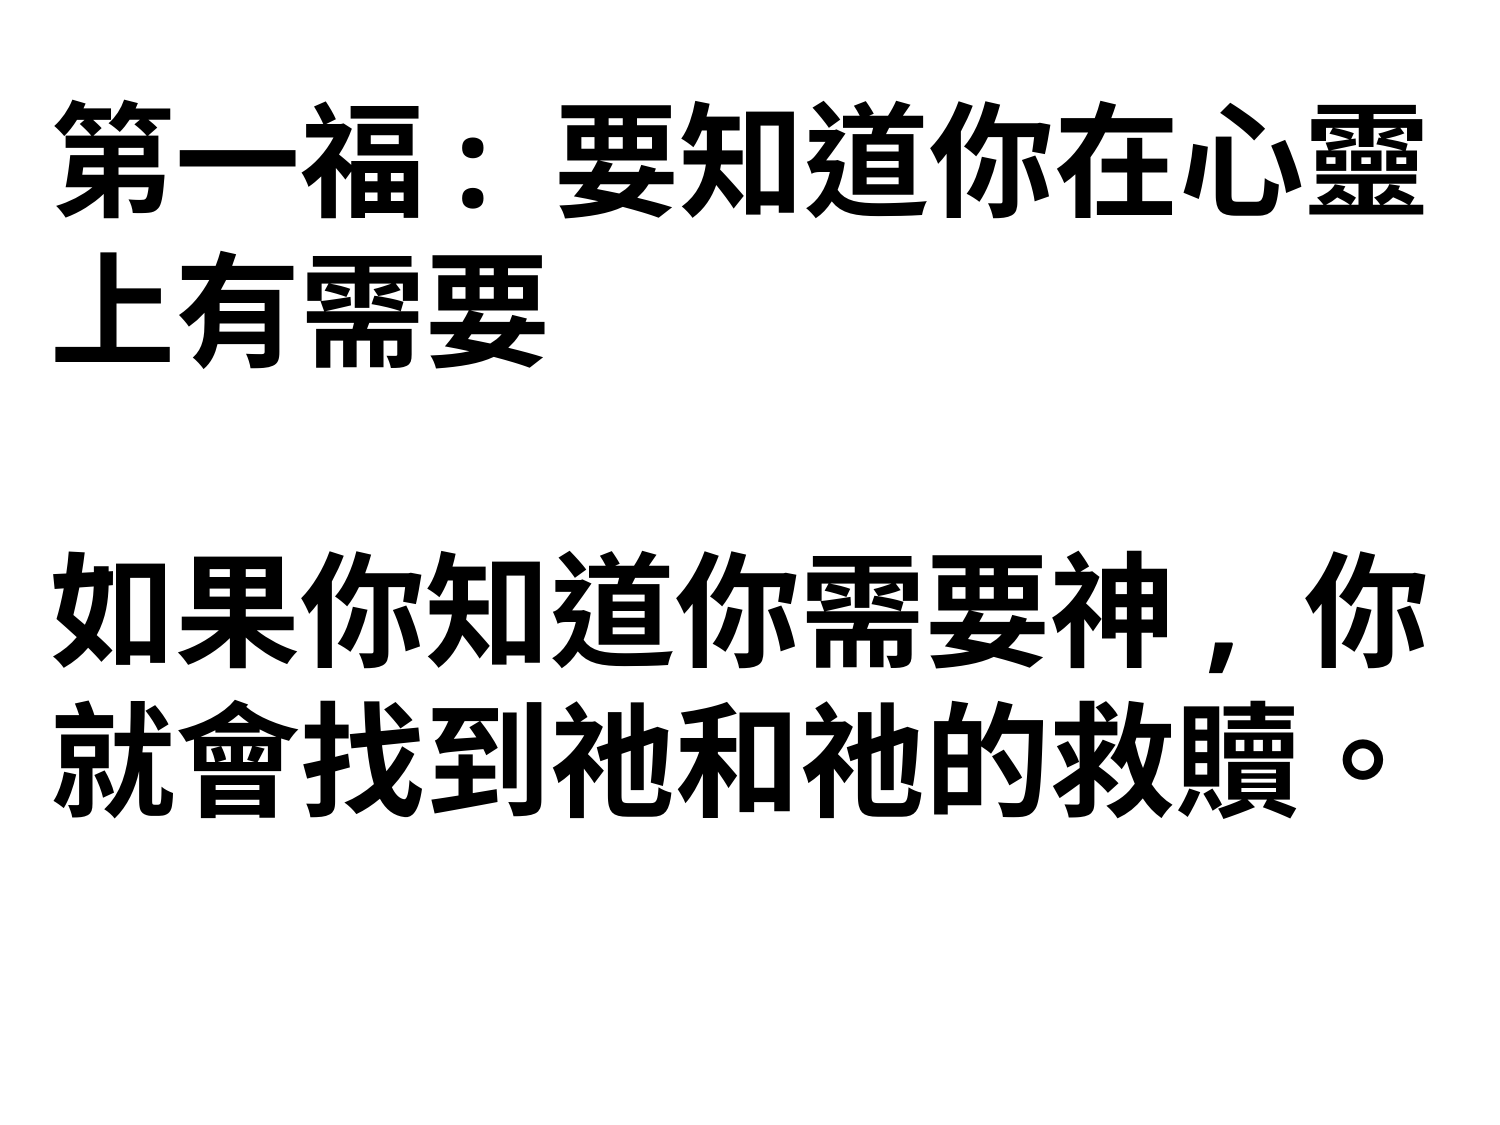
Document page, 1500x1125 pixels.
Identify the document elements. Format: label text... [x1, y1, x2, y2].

text_box 第一福: 要知道你在心靈上有需要 如果你知道你需要神, 你就會找到祂和祂的救贖。 [36, 74, 1500, 840]
